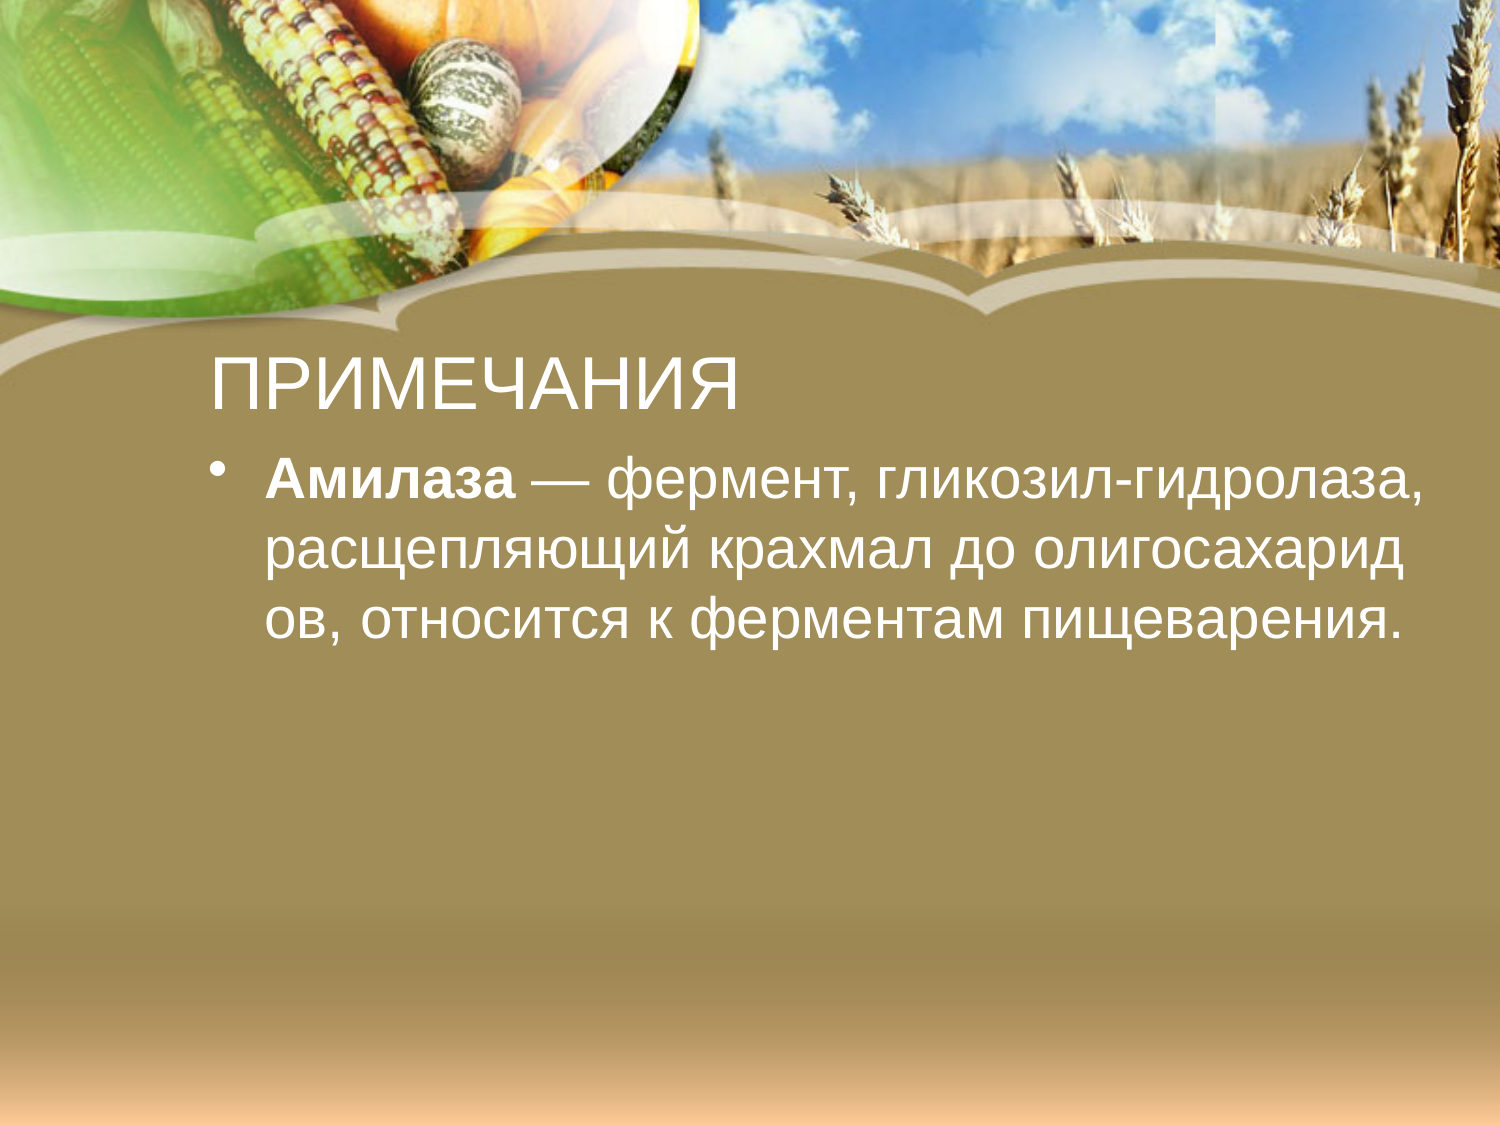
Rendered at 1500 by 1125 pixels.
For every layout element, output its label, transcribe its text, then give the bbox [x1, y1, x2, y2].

picture [0, 0, 1500, 935]
list Амилаза — фермент, гликозил-гидролаза, расщепляющий крахмал до олигосахаридов, относится к ферментам пищеварения. [192, 432, 1448, 1083]
title ПРИМЕЧАНИЯ [194, 325, 1270, 432]
